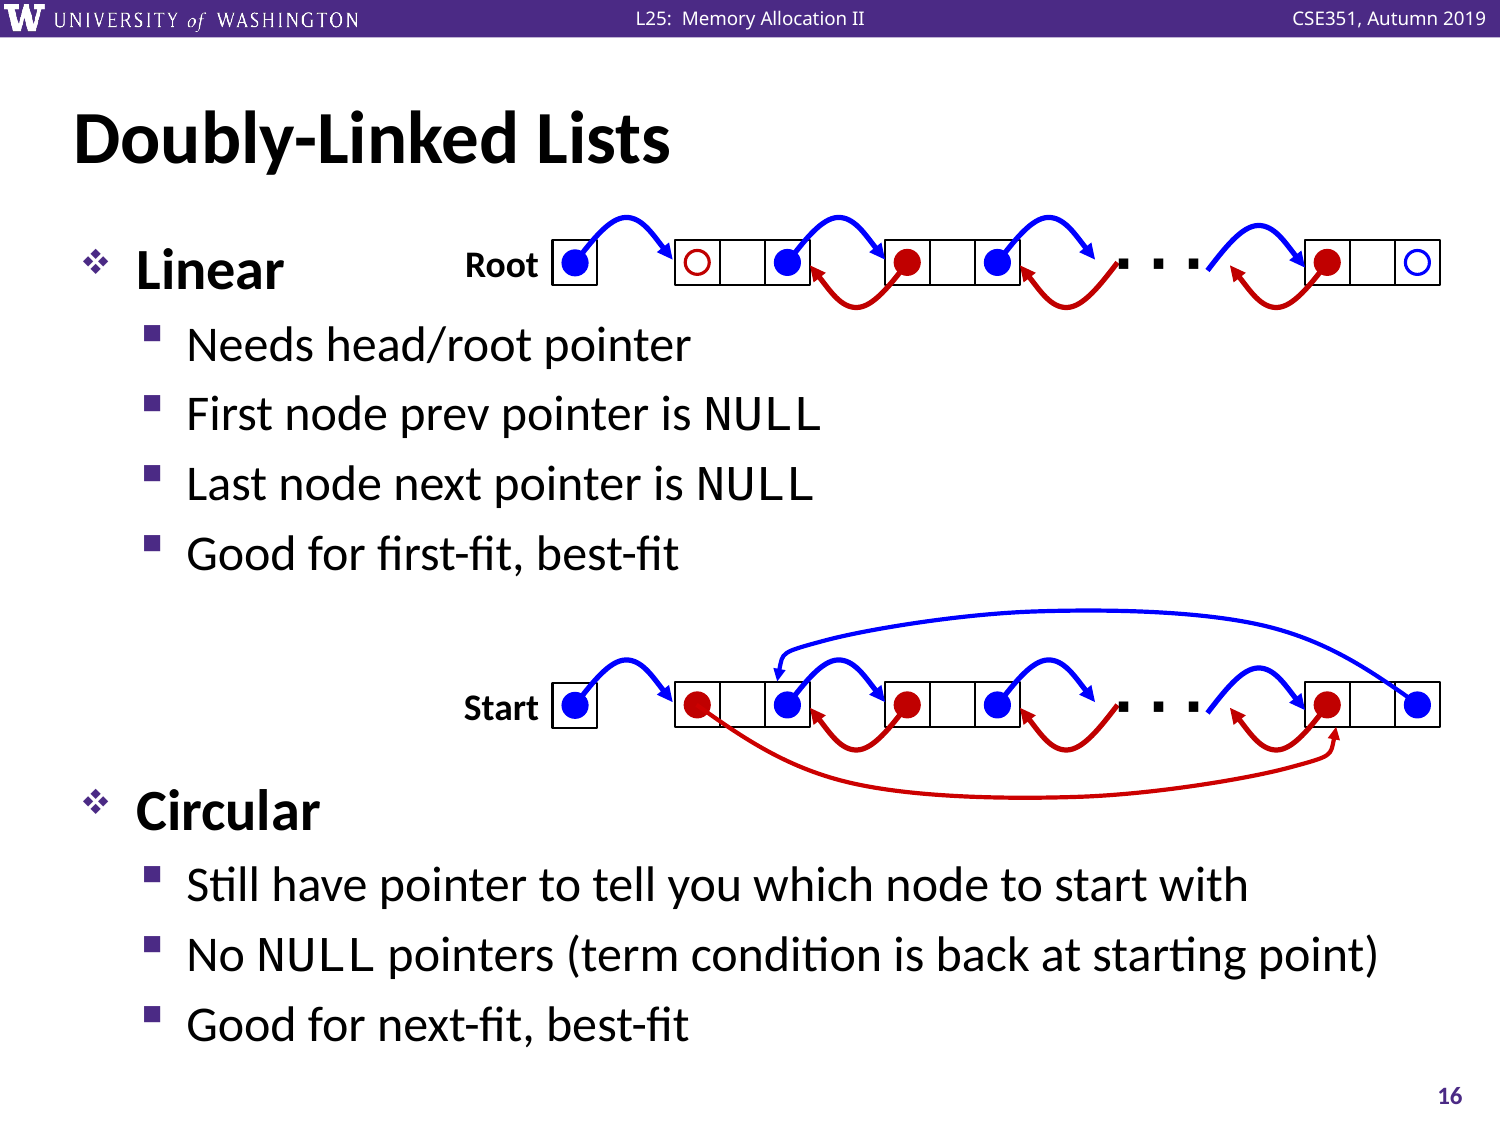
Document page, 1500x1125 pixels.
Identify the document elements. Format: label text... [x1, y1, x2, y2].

picture [4, 4, 358, 32]
slide_number 16 [1400, 1065, 1500, 1125]
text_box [449, 217, 1441, 308]
list Linear Needs head/root pointer First node prev pointer is NULL Last node next pointer is NULL Good for first-fit, best-fit Circular Still have pointer to tell you which node to start with No NULL pointers (term condition is back at starting point) Good for next-fit, best-fit [64, 223, 1438, 1040]
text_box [448, 610, 1441, 798]
title Doubly-Linked Lists [58, 71, 1438, 197]
